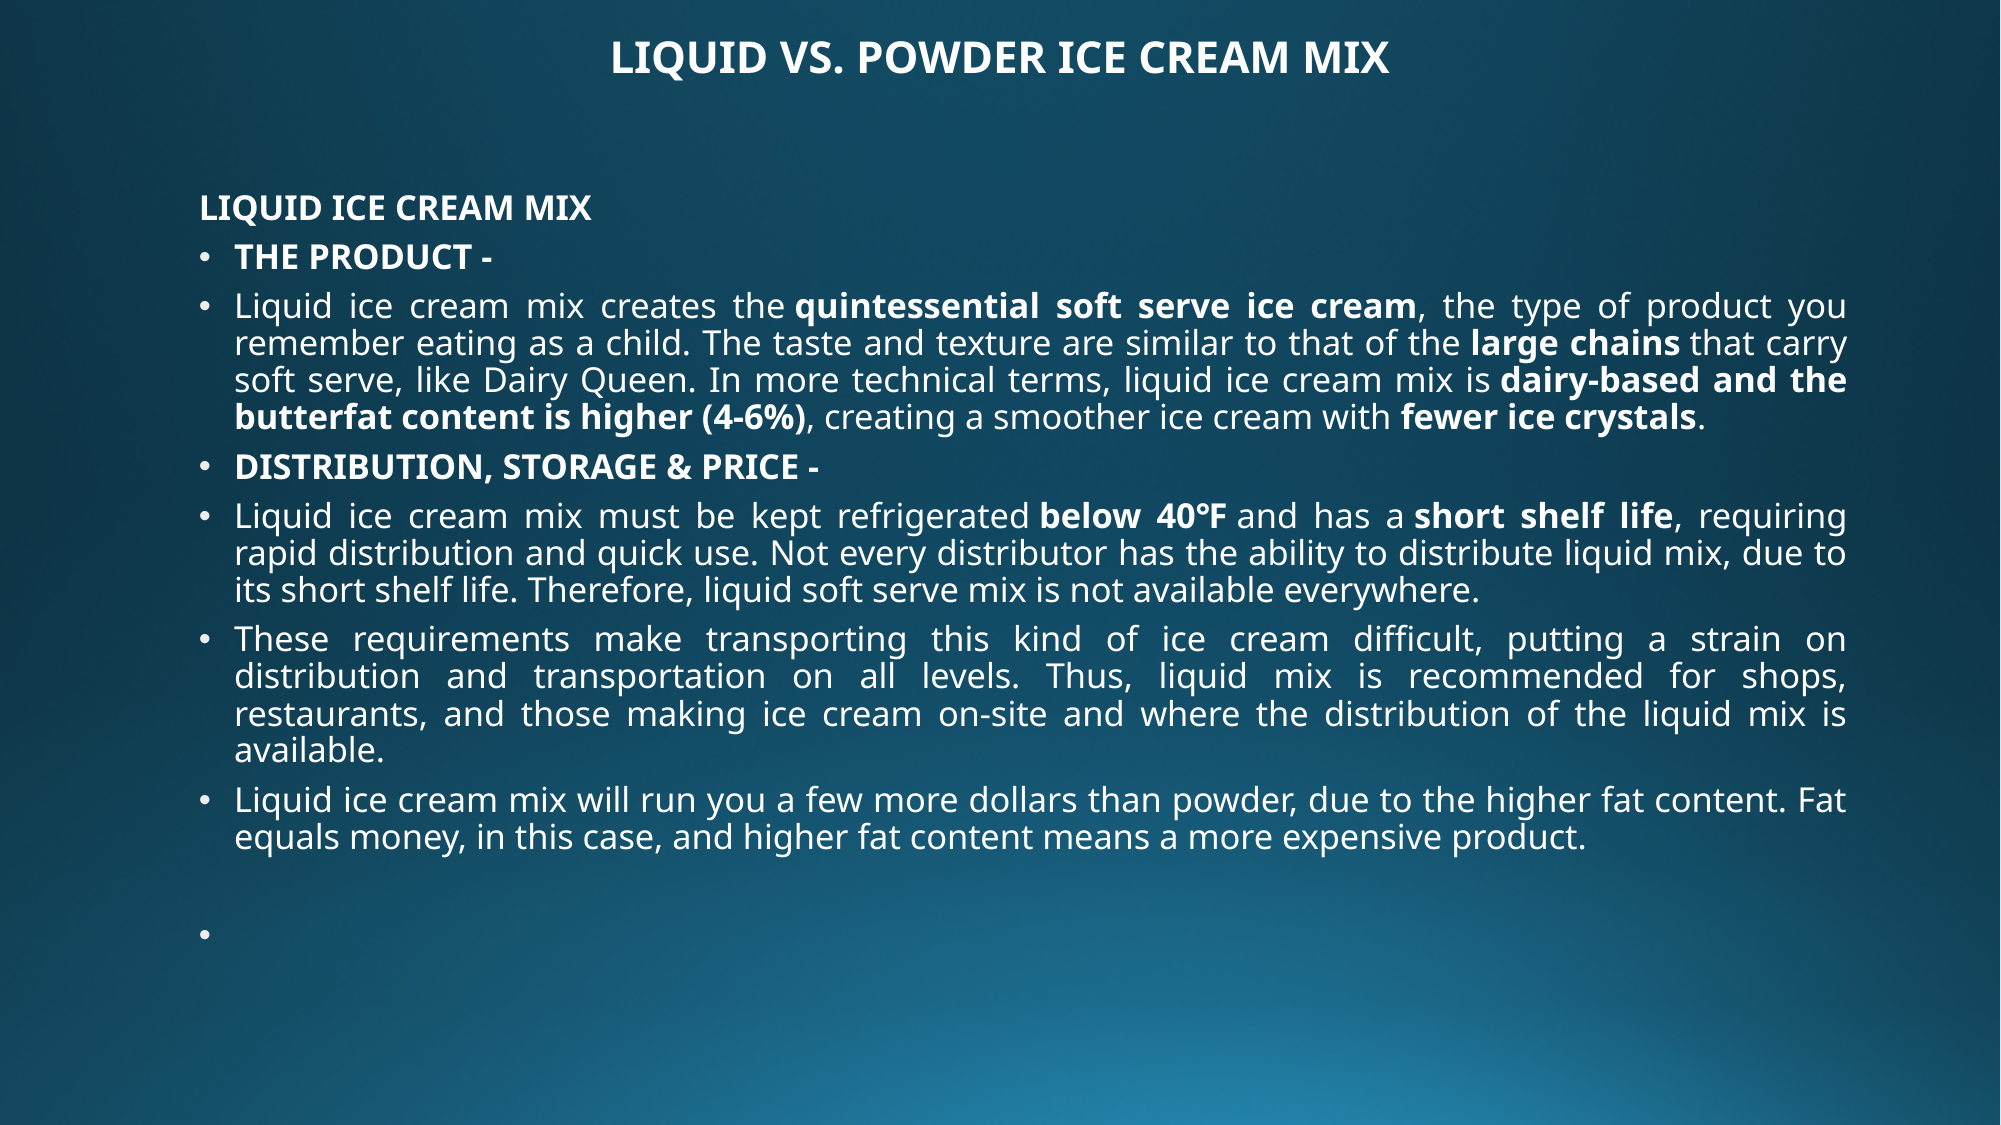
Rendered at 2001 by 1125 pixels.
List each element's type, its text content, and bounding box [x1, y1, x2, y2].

picture [0, 0, 2001, 1125]
list LIQUID ICE CREAM MIX THE PRODUCT - Liquid ice cream mix creates the quintessential soft serve ice cream, the type of product you remember eating as a child. The taste and texture are similar to that of the large chains that carry soft serve, like Dairy Queen. In more technical terms, liquid ice cream mix is dairy-based and the butterfat content is higher (4-6%), creating a smoother ice cream with fewer ice crystals. DISTRIBUTION, STORAGE & PRICE - Liquid ice cream mix must be kept refrigerated below 40℉ and has a short shelf life, requiring rapid distribution and quick use. Not every distributor has the ability to distribute liquid mix, due to its short shelf life. Therefore, liquid soft serve mix is not available everywhere. These requirements make transporting this kind of ice cream difficult, putting a strain on distribution and transportation on all levels. Thus, liquid mix is recommended for shops, restaurants, and those making ice cream on-site and where the distribution of the liquid mix is available. Liquid ice cream mix will run you a few more dollars than powder, due to the higher fat content. Fat equals money, in this case, and higher fat content means a more expensive product. [183, 183, 1863, 1014]
title LIQUID VS. POWDER ICE CREAM MIX [137, 27, 1863, 184]
